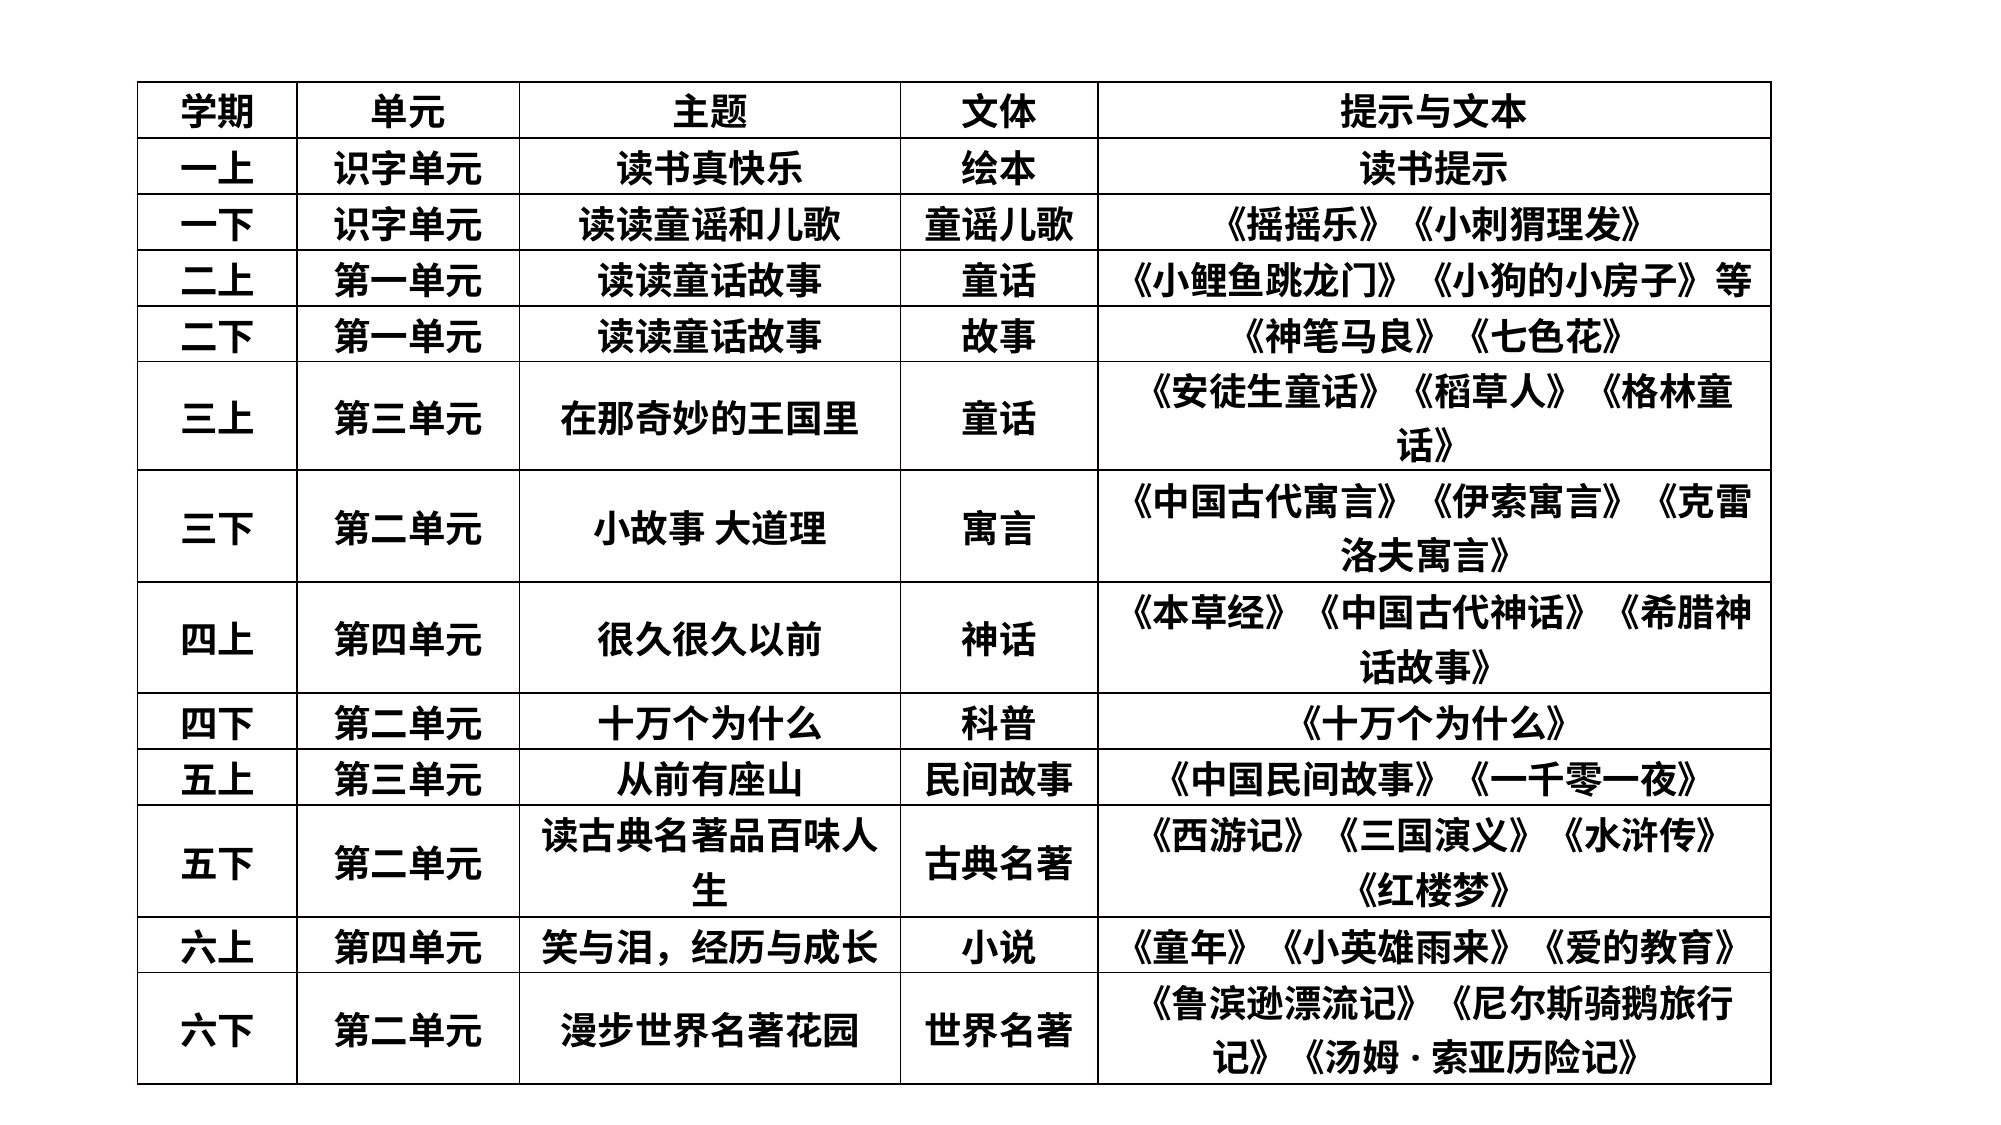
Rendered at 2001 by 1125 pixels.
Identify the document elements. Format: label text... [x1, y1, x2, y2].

table_header 提示与文本 [1099, 83, 1770, 137]
table_header 主题 [520, 83, 900, 137]
table_cell 二上 [138, 251, 296, 305]
table_cell 故事 [901, 307, 1097, 361]
table_cell 读古典名著品百味人生 [520, 806, 900, 916]
table_cell 十万个为什么 [520, 694, 900, 748]
table_cell 二下 [138, 307, 296, 361]
table_cell 第一单元 [298, 307, 519, 361]
table_header 文体 [901, 83, 1097, 137]
table_cell 《中国古代寓言》《伊索寓言》《克雷洛夫寓言》 [1099, 471, 1770, 581]
table_cell 科普 [901, 694, 1097, 748]
table_cell 《十万个为什么》 [1099, 694, 1770, 748]
table_cell 四上 [138, 583, 296, 692]
table_cell 漫步世界名著花园 [520, 973, 900, 1083]
table_cell 从前有座山 [520, 750, 900, 804]
table_cell 《西游记》《三国演义》《水浒传》《红楼梦》 [1099, 806, 1770, 916]
table_cell 绘本 [901, 139, 1097, 193]
table_cell 五下 [138, 806, 296, 916]
table_cell 第二单元 [298, 973, 519, 1083]
table_cell 《童年》《小英雄雨来》《爱的教育》 [1099, 918, 1770, 972]
table_cell 第二单元 [298, 806, 519, 916]
table_cell 童谣儿歌 [901, 195, 1097, 249]
table_cell 六下 [138, 973, 296, 1083]
table_cell 笑与泪，经历与成长 [520, 918, 900, 972]
table_cell 民间故事 [901, 750, 1097, 804]
table_cell 古典名著 [901, 806, 1097, 916]
table_cell 《摇摇乐》《小刺猬理发》 [1099, 195, 1770, 249]
table_cell 读书提示 [1099, 139, 1770, 193]
table_cell 《神笔马良》《七色花》 [1099, 307, 1770, 361]
table_cell 读读童谣和儿歌 [520, 195, 900, 249]
table_cell 第四单元 [298, 918, 519, 972]
table_cell 小说 [901, 918, 1097, 972]
table_cell 第二单元 [298, 694, 519, 748]
table_cell 第二单元 [298, 471, 519, 581]
table_cell 读读童话故事 [520, 251, 900, 305]
table_cell 识字单元 [298, 195, 519, 249]
table_header 单元 [298, 83, 519, 137]
table_cell 第四单元 [298, 583, 519, 692]
table_cell 读读童话故事 [520, 307, 900, 361]
table_cell 五上 [138, 750, 296, 804]
table_cell 神话 [901, 583, 1097, 692]
table_cell 在那奇妙的王国里 [520, 362, 900, 469]
table_cell 《鲁滨逊漂流记》《尼尔斯骑鹅旅行记》《汤姆·索亚历险记》 [1099, 973, 1770, 1083]
table_cell 读书真快乐 [520, 139, 900, 193]
table_cell 寓言 [901, 471, 1097, 581]
table_cell 童话 [901, 251, 1097, 305]
table_cell 《本草经》《中国古代神话》《希腊神话故事》 [1099, 583, 1770, 692]
table_cell 《小鲤鱼跳龙门》《小狗的小房子》等 [1099, 251, 1770, 305]
table_cell 一上 [138, 139, 296, 193]
table_cell 识字单元 [298, 139, 519, 193]
table_cell 一下 [138, 195, 296, 249]
table_cell 《安徒生童话》《稻草人》《格林童话》 [1099, 362, 1770, 469]
table_cell 第三单元 [298, 362, 519, 469]
table_cell 《中国民间故事》《一千零一夜》 [1099, 750, 1770, 804]
table_header 学期 [138, 83, 296, 137]
table_cell 很久很久以前 [520, 583, 900, 692]
table_cell 第一单元 [298, 251, 519, 305]
table_cell 三上 [138, 362, 296, 469]
table_cell 六上 [138, 918, 296, 972]
table_cell 小故事 大道理 [520, 471, 900, 581]
table_cell 四下 [138, 694, 296, 748]
table_cell 童话 [901, 362, 1097, 469]
table_cell 第三单元 [298, 750, 519, 804]
table_cell 三下 [138, 471, 296, 581]
table_cell 世界名著 [901, 973, 1097, 1083]
